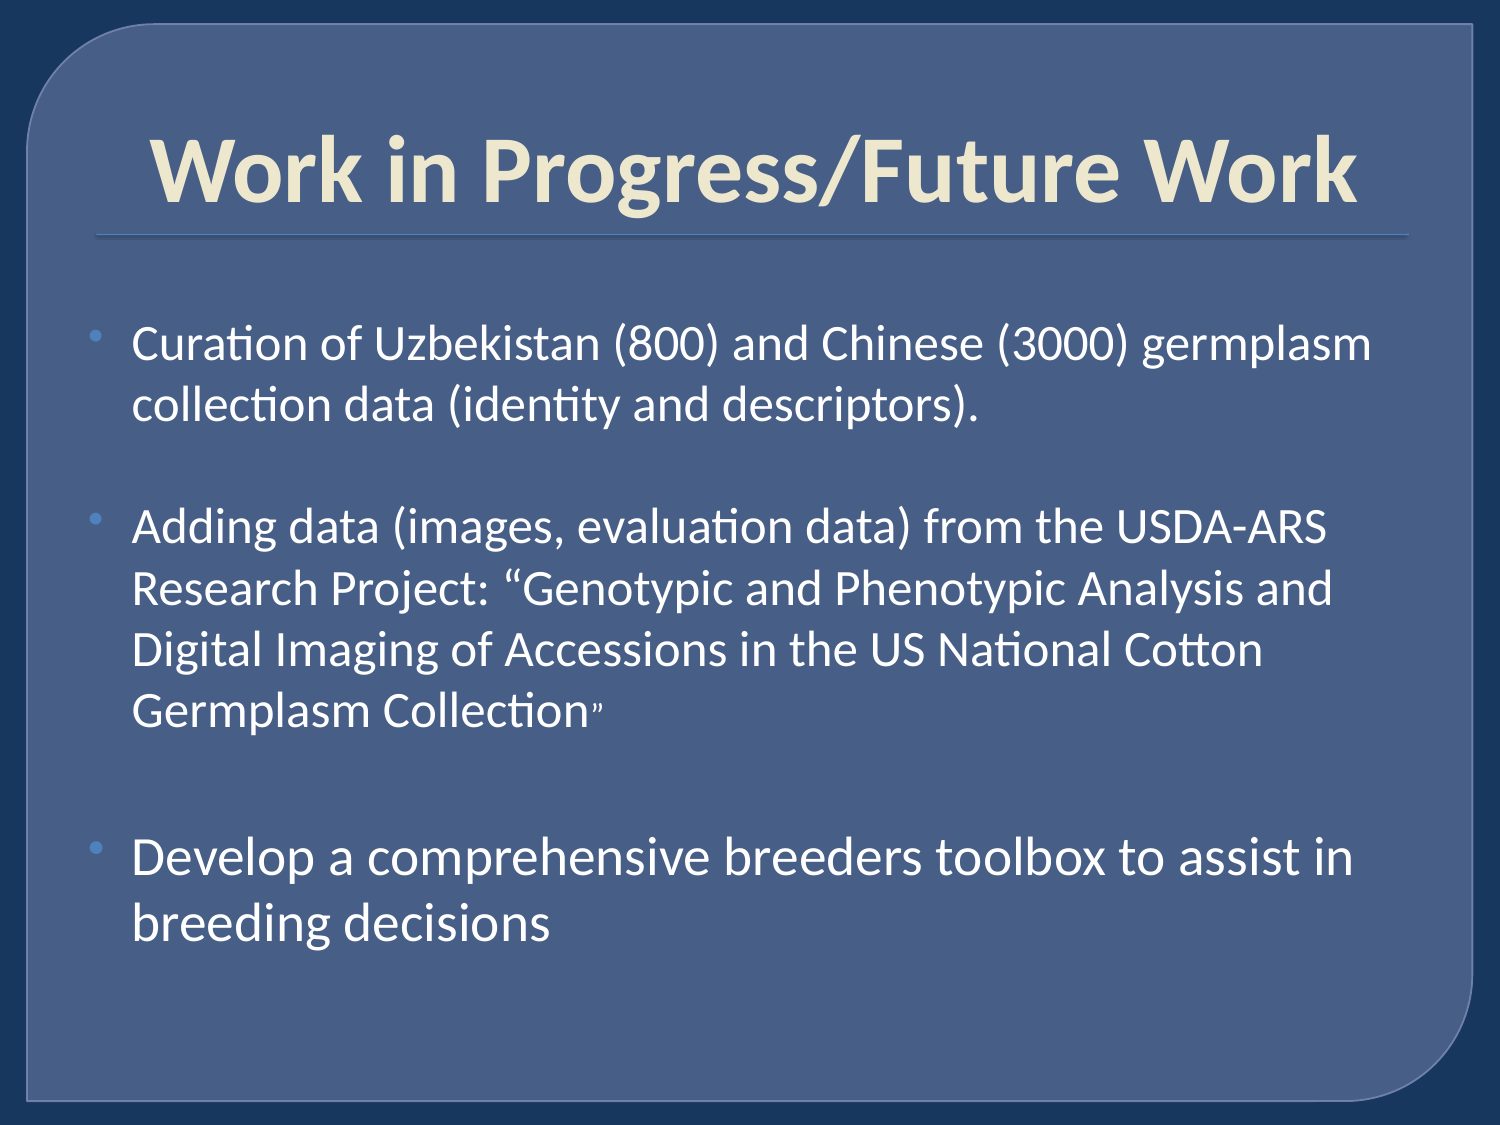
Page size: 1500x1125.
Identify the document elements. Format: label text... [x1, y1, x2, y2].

title Work in Progress/Future Work [75, 41, 1425, 230]
list Curation of Uzbekistan (800) and Chinese (3000) germplasm collection data (identity and descriptors). Adding data (images, evaluation data) from the USDA-ARS Research Project: “Genotypic and Phenotypic Analysis and Digital Imaging of Accessions in the US National Cotton Germplasm Collection” Develop a comprehensive breeders toolbox to assist in breeding decisions [75, 237, 1413, 980]
